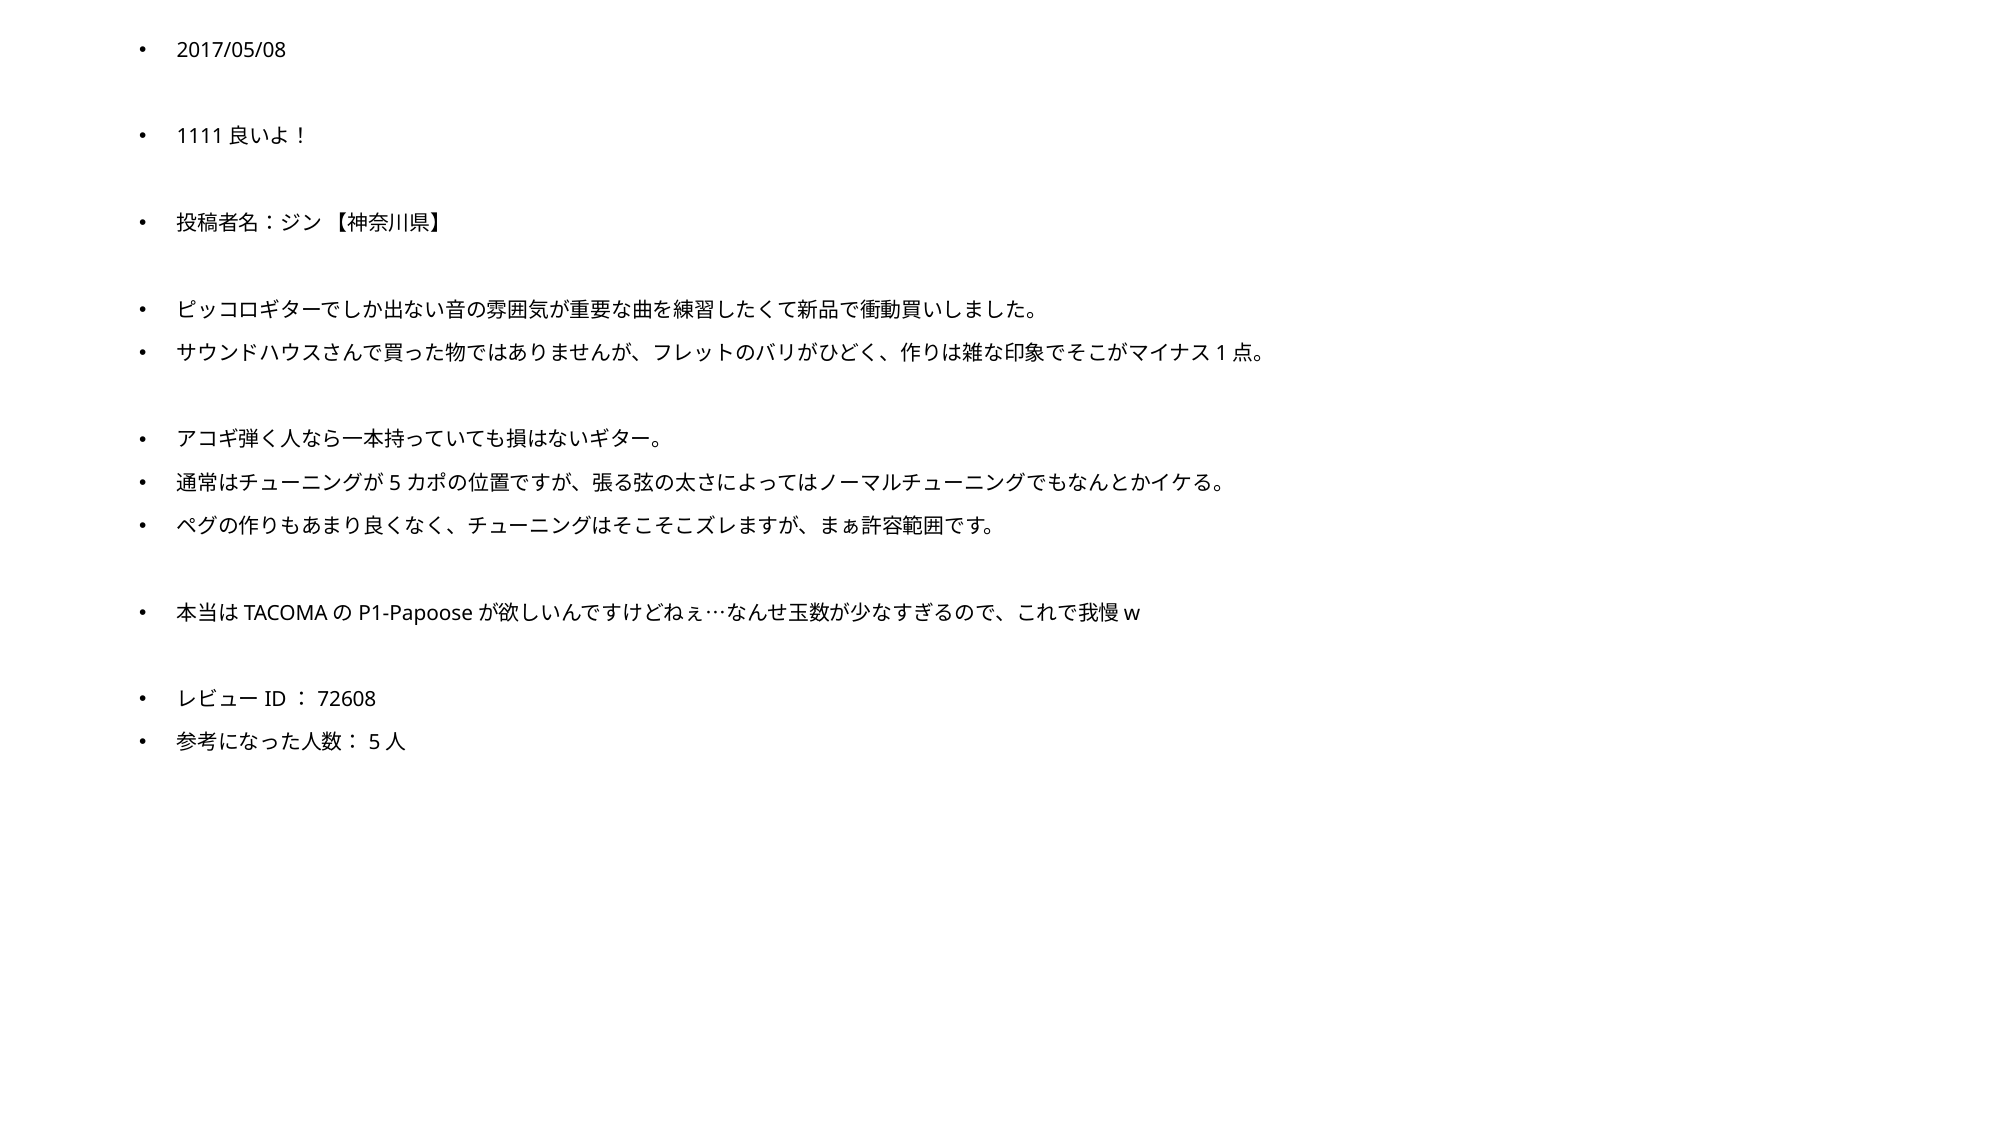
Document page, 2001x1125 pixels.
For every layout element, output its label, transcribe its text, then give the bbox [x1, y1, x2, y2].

text_box [1122, 514, 1153, 619]
list 2017/05/08 1111良いよ！ 投稿者名：ジン 【神奈川県】 ピッコロギターでしか出ない音の雰囲気が重要な曲を練習したくて新品で衝動買いしました。 サウンドハウスさんで買った物ではありませんが、フレットのバリがひどく、作りは雑な印象でそこがマイナス1点。 アコギ弾く人なら一本持っていても損はないギター。 通常はチューニングが5カポの位置ですが、張る弦の太さによってはノーマルチューニングでもなんとかイケる。 ペグの作りもあまり良くなく、チューニングはそこそこズレますが、まぁ許容範囲です。 本当はTACOMAのP1-Papooseが欲しいんですけどねぇ…なんせ玉数が少なすぎるので、これで我慢w レビューID：72608 参考になった人数：5人 [124, 31, 1850, 1115]
